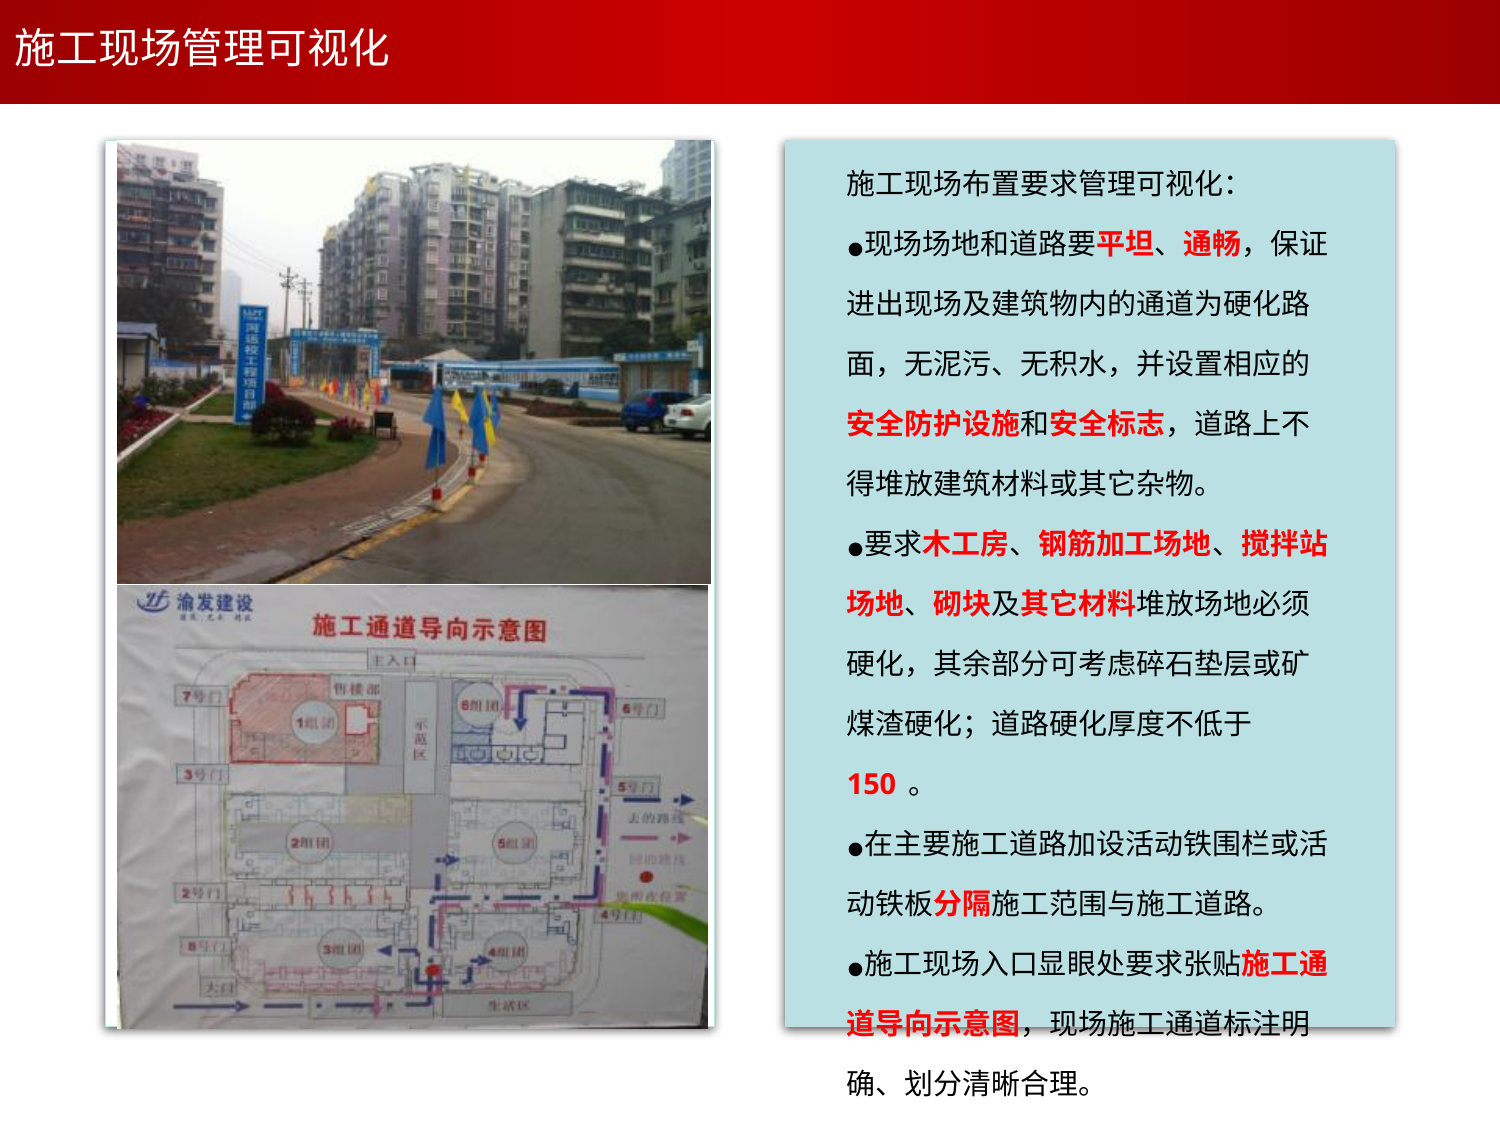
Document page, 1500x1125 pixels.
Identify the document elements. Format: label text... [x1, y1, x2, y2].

text_box 施工现场布置要求管理可视化： 现场场地和道路要平坦、通畅，保证进出现场及建筑物内的通道为硬化路面，无泥污、无积水，并设置相应的安全防护设施和安全标志，道路上不得堆放建筑材料或其它杂物。 要求木工房、钢筋加工场地、搅拌站场地、砌块及其它材料堆放场地必须硬化，其余部分可考虑碎石垫层或矿煤渣硬化；道路硬化厚度不低于150。 在主要施工道路加设活动铁围栏或活动铁板分隔施工范围与施工道路。 施工现场入口显眼处要求张贴施工通道导向示意图，现场施工通道标注明确、划分清晰合理。 [832, 152, 1348, 1125]
text_box [105, 140, 715, 1027]
picture [117, 140, 711, 584]
text_box 施工现场管理可视化 [0, 0, 1500, 104]
picture [117, 585, 708, 1029]
text_box [785, 140, 1395, 1027]
